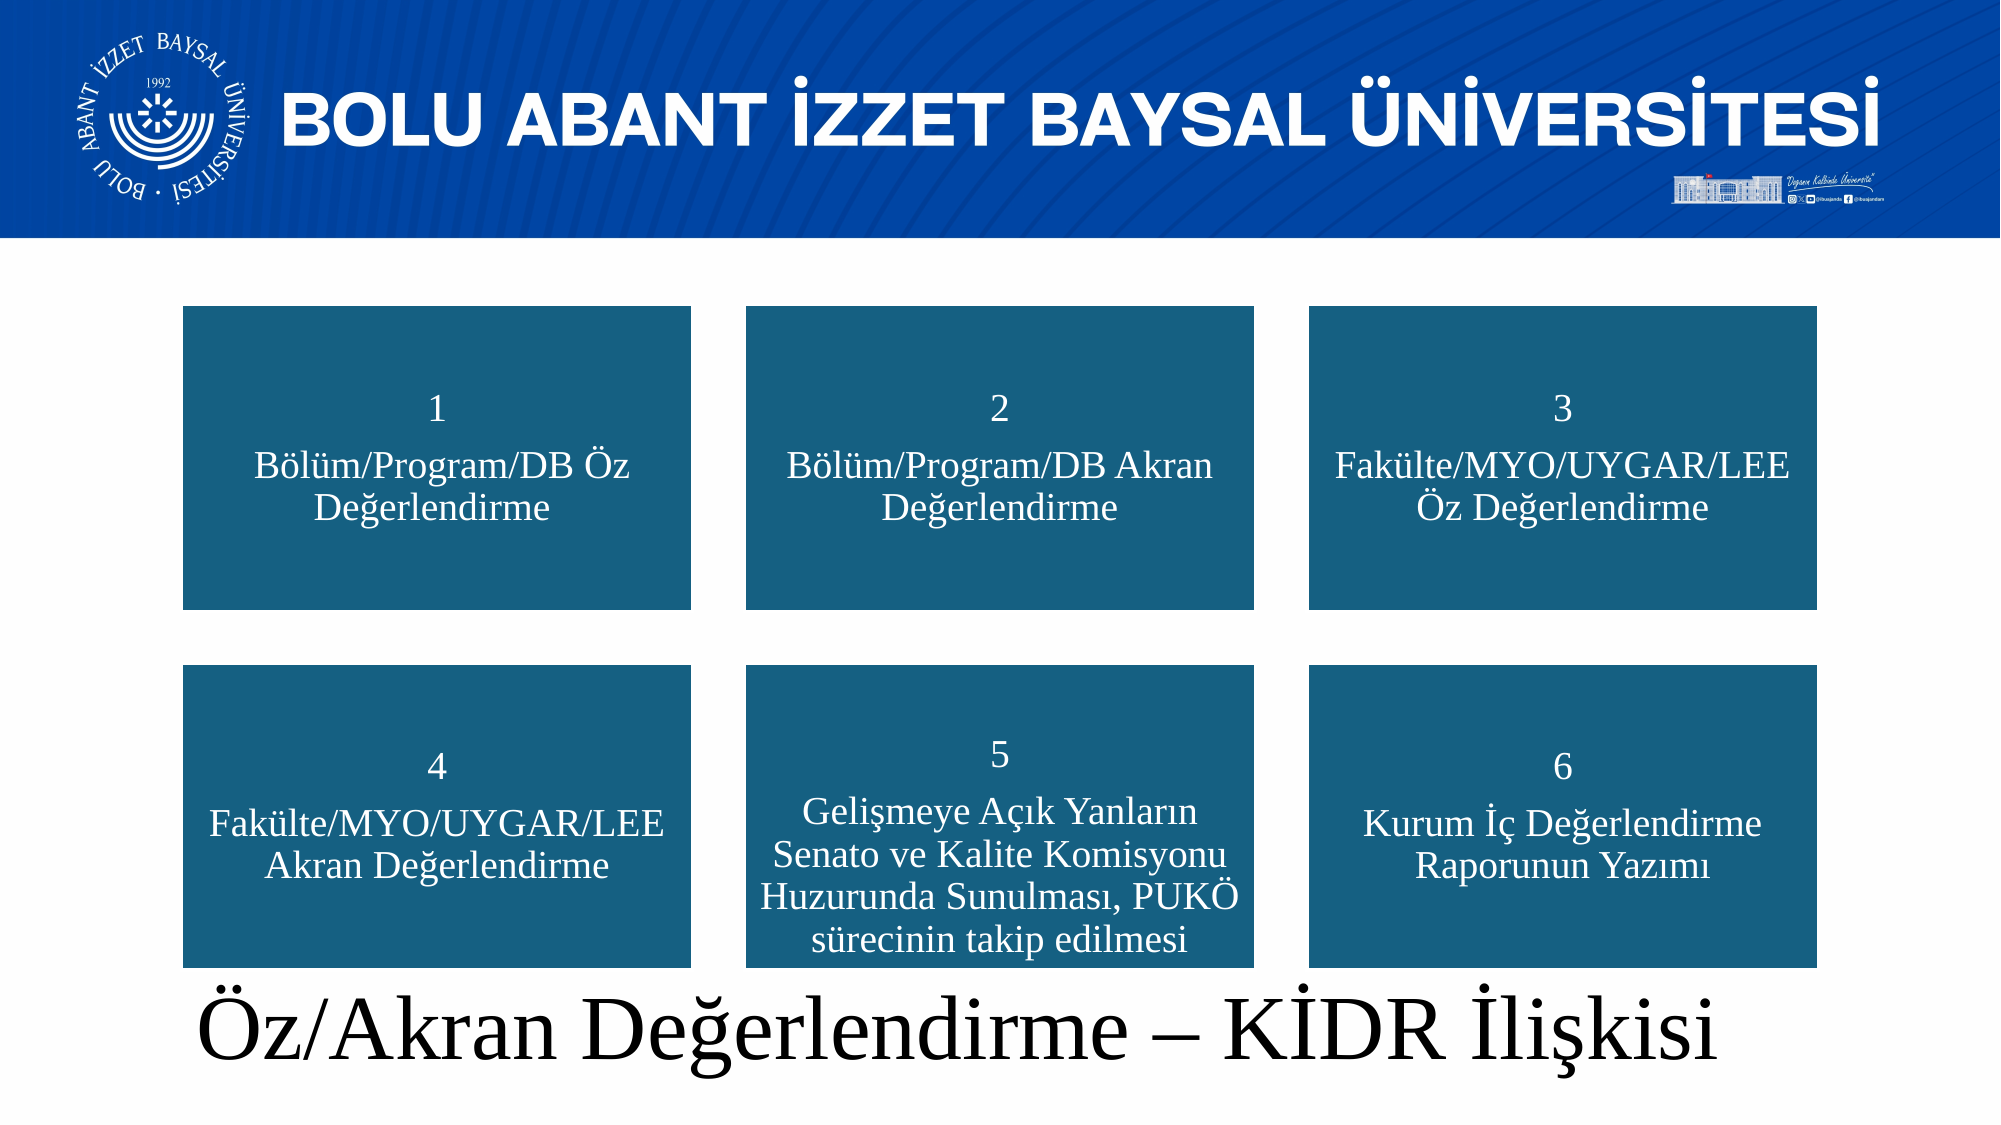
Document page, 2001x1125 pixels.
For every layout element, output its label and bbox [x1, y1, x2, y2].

list [180, 261, 1820, 1013]
picture [0, 0, 2000, 1125]
